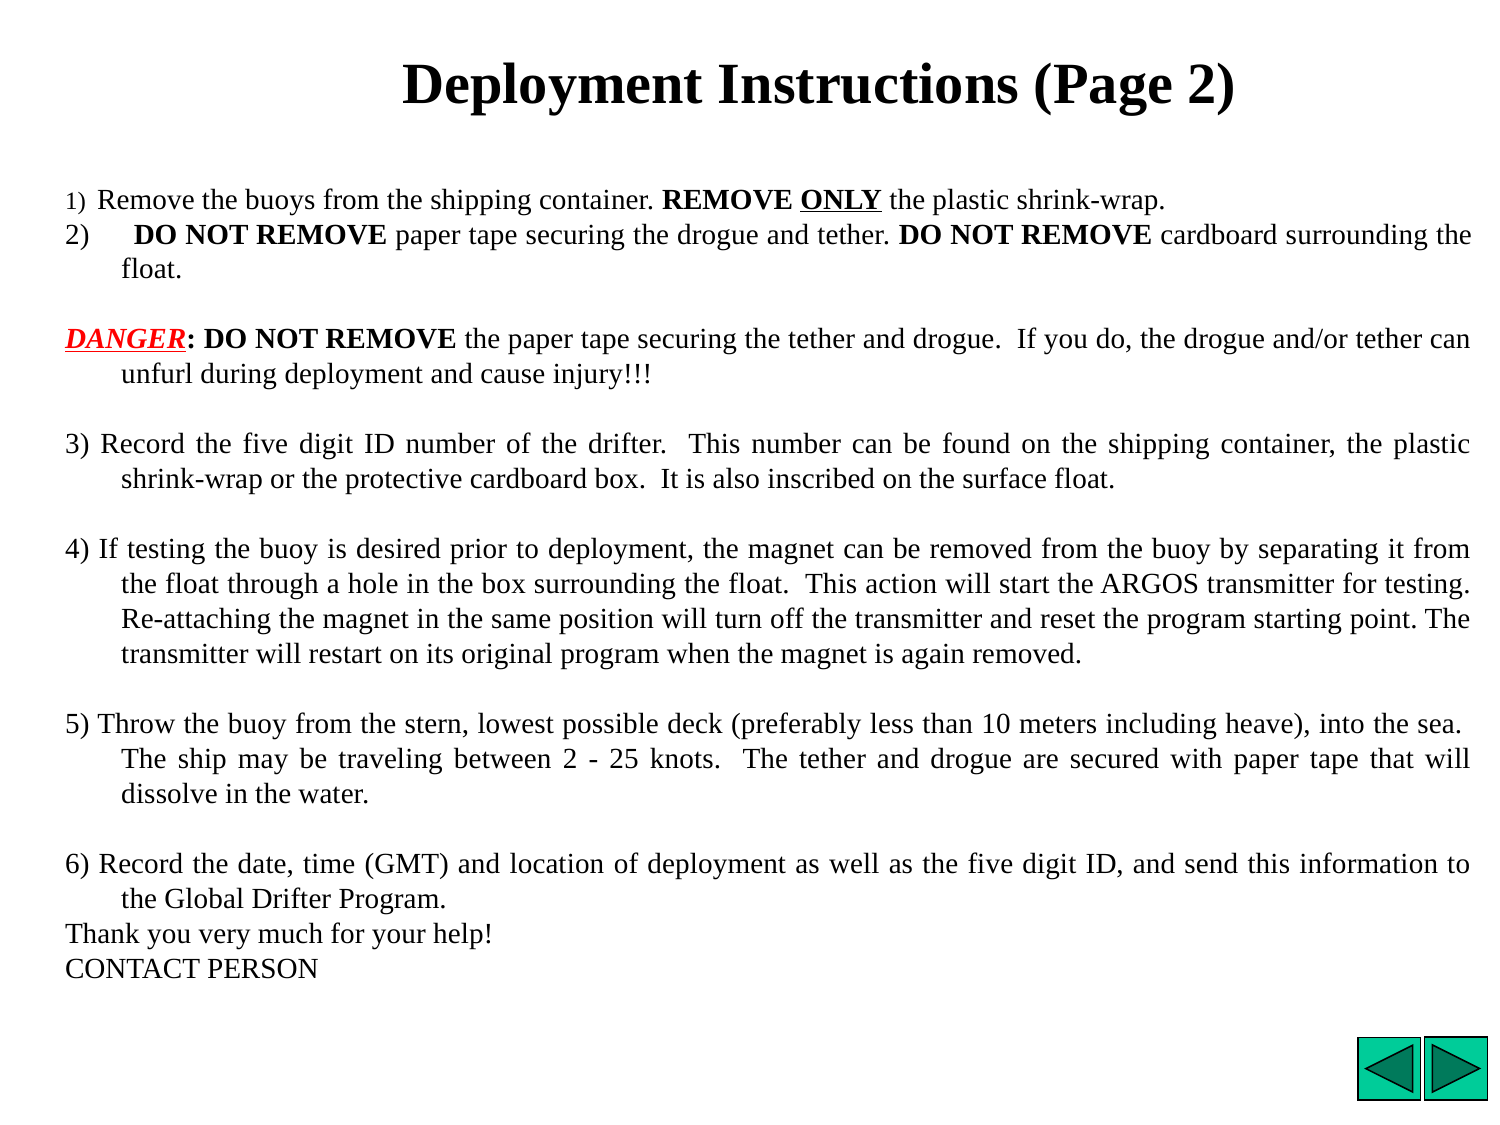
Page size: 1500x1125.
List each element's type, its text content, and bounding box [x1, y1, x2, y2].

text_box Deployment Instructions (Page 2) [387, 37, 1275, 123]
list 1) Remove the buoys from the shipping container. REMOVE ONLY the plastic shrink-wrap. 2) DO NOT REMOVE paper tape securing the drogue and tether. DO NOT REMOVE cardboard surrounding the float. DANGER: DO NOT REMOVE the paper tape securing the tether and drogue. If you do, the drogue and/or tether can unfurl during deployment and cause injury!!! 3) Record the five digit ID number of the drifter. This number can be found on the shipping container, the plastic shrink-wrap or the protective cardboard box. It is also inscribed on the surface float. 4) If testing the buoy is desired prior to deployment, the magnet can be removed from the buoy by separating it from the float through a hole in the box surrounding the float. This action will start the ARGOS transmitter for testing. Re-attaching the magnet in the same position will turn off the transmitter and reset the program starting point. The transmitter will restart on its original program when the magnet is again removed. 5) Throw the buoy from the stern, lowest possible deck (preferably less than 10 meters including heave), into the sea. The ship may be traveling between 2 - 25 knots. The tether and drogue are secured with paper tape that will dissolve in the water. 6) Record the date, time (GMT) and location of deployment as well as the five digit ID, and send this information to the Global Drifter Program. Thank you very much for your help! CONTACT PERSON [49, 137, 1488, 1001]
